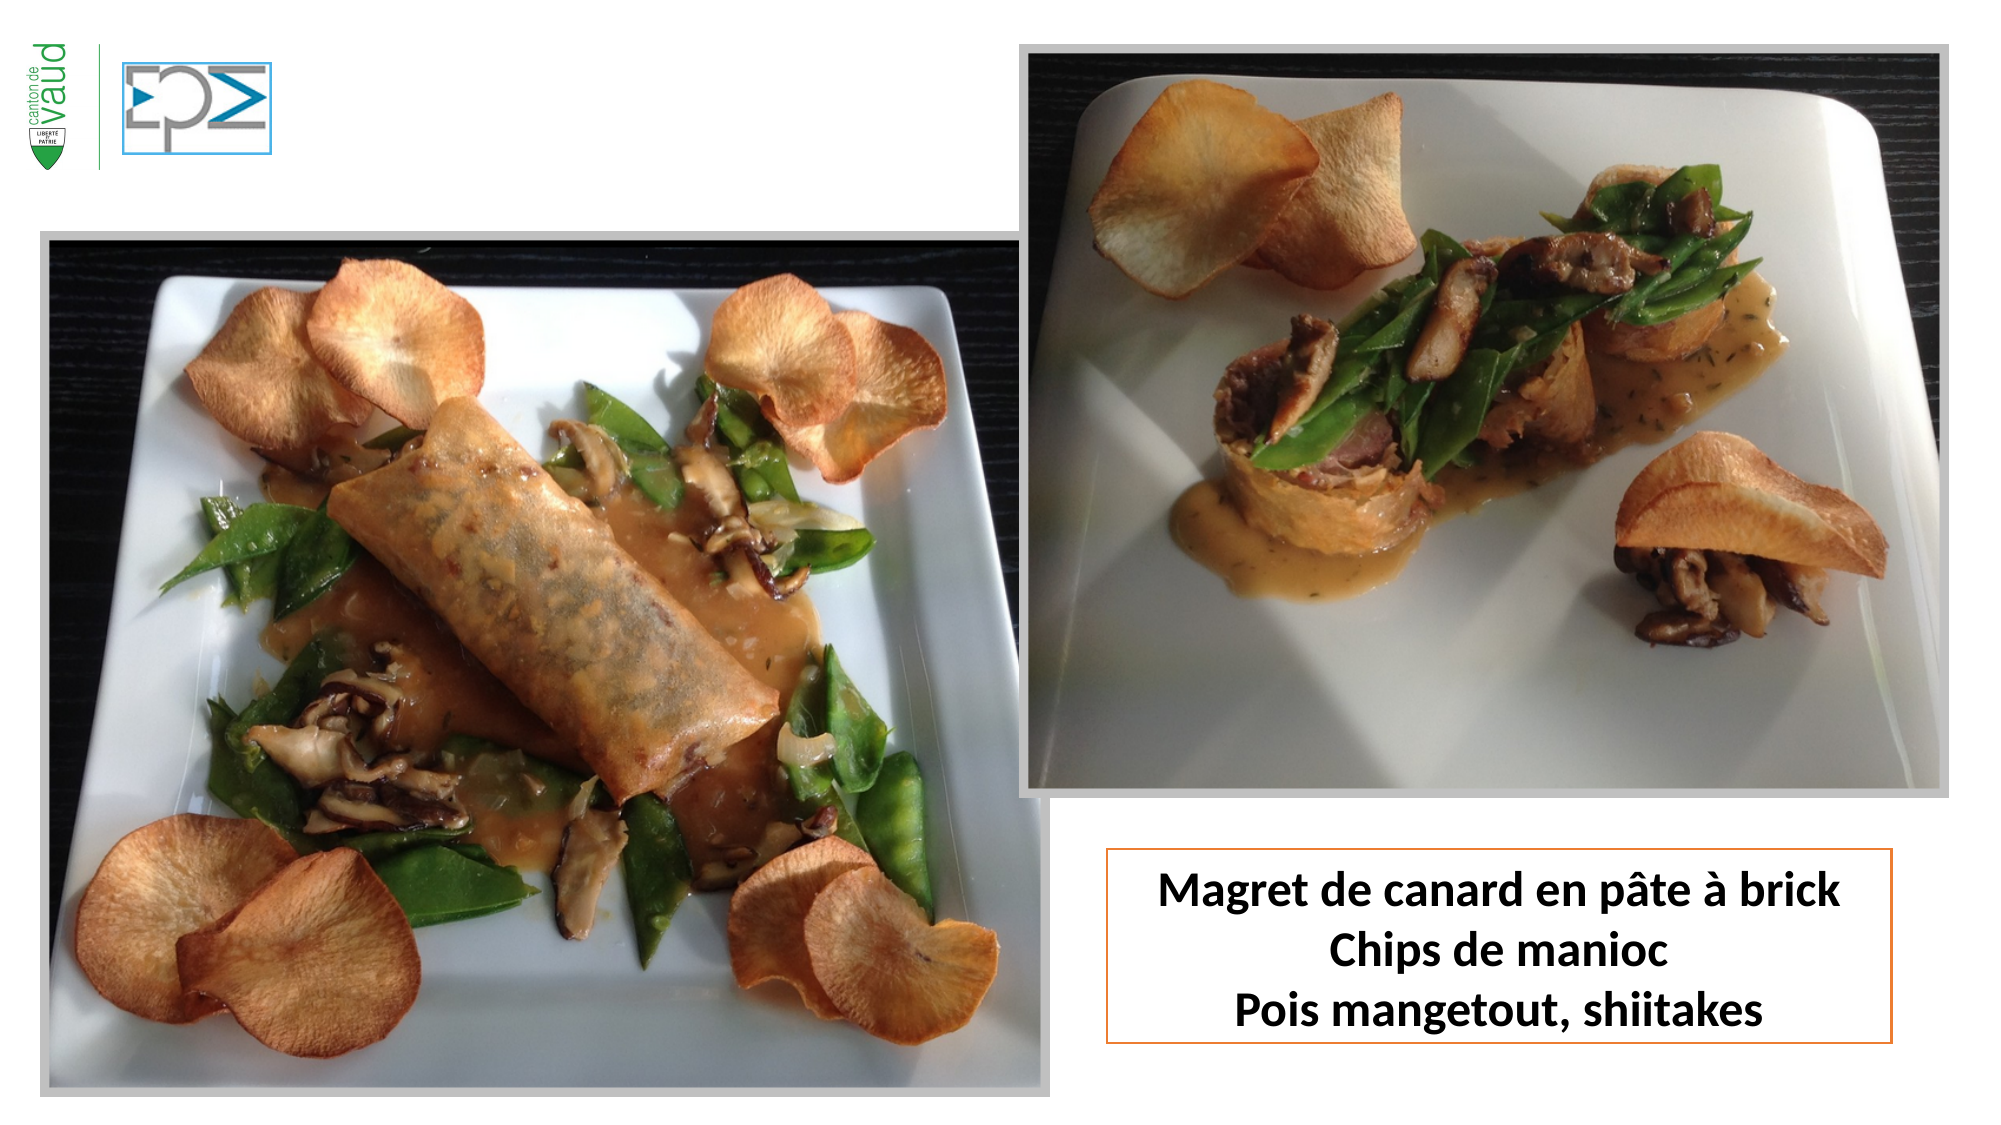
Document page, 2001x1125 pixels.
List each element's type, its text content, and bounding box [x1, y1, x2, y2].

picture [40, 44, 1949, 1097]
text_box Magret de canard en pâte à brick Chips de manioc Pois mangetout, shiitakes [1106, 848, 1893, 1044]
picture [26, 44, 100, 170]
picture [122, 62, 272, 155]
